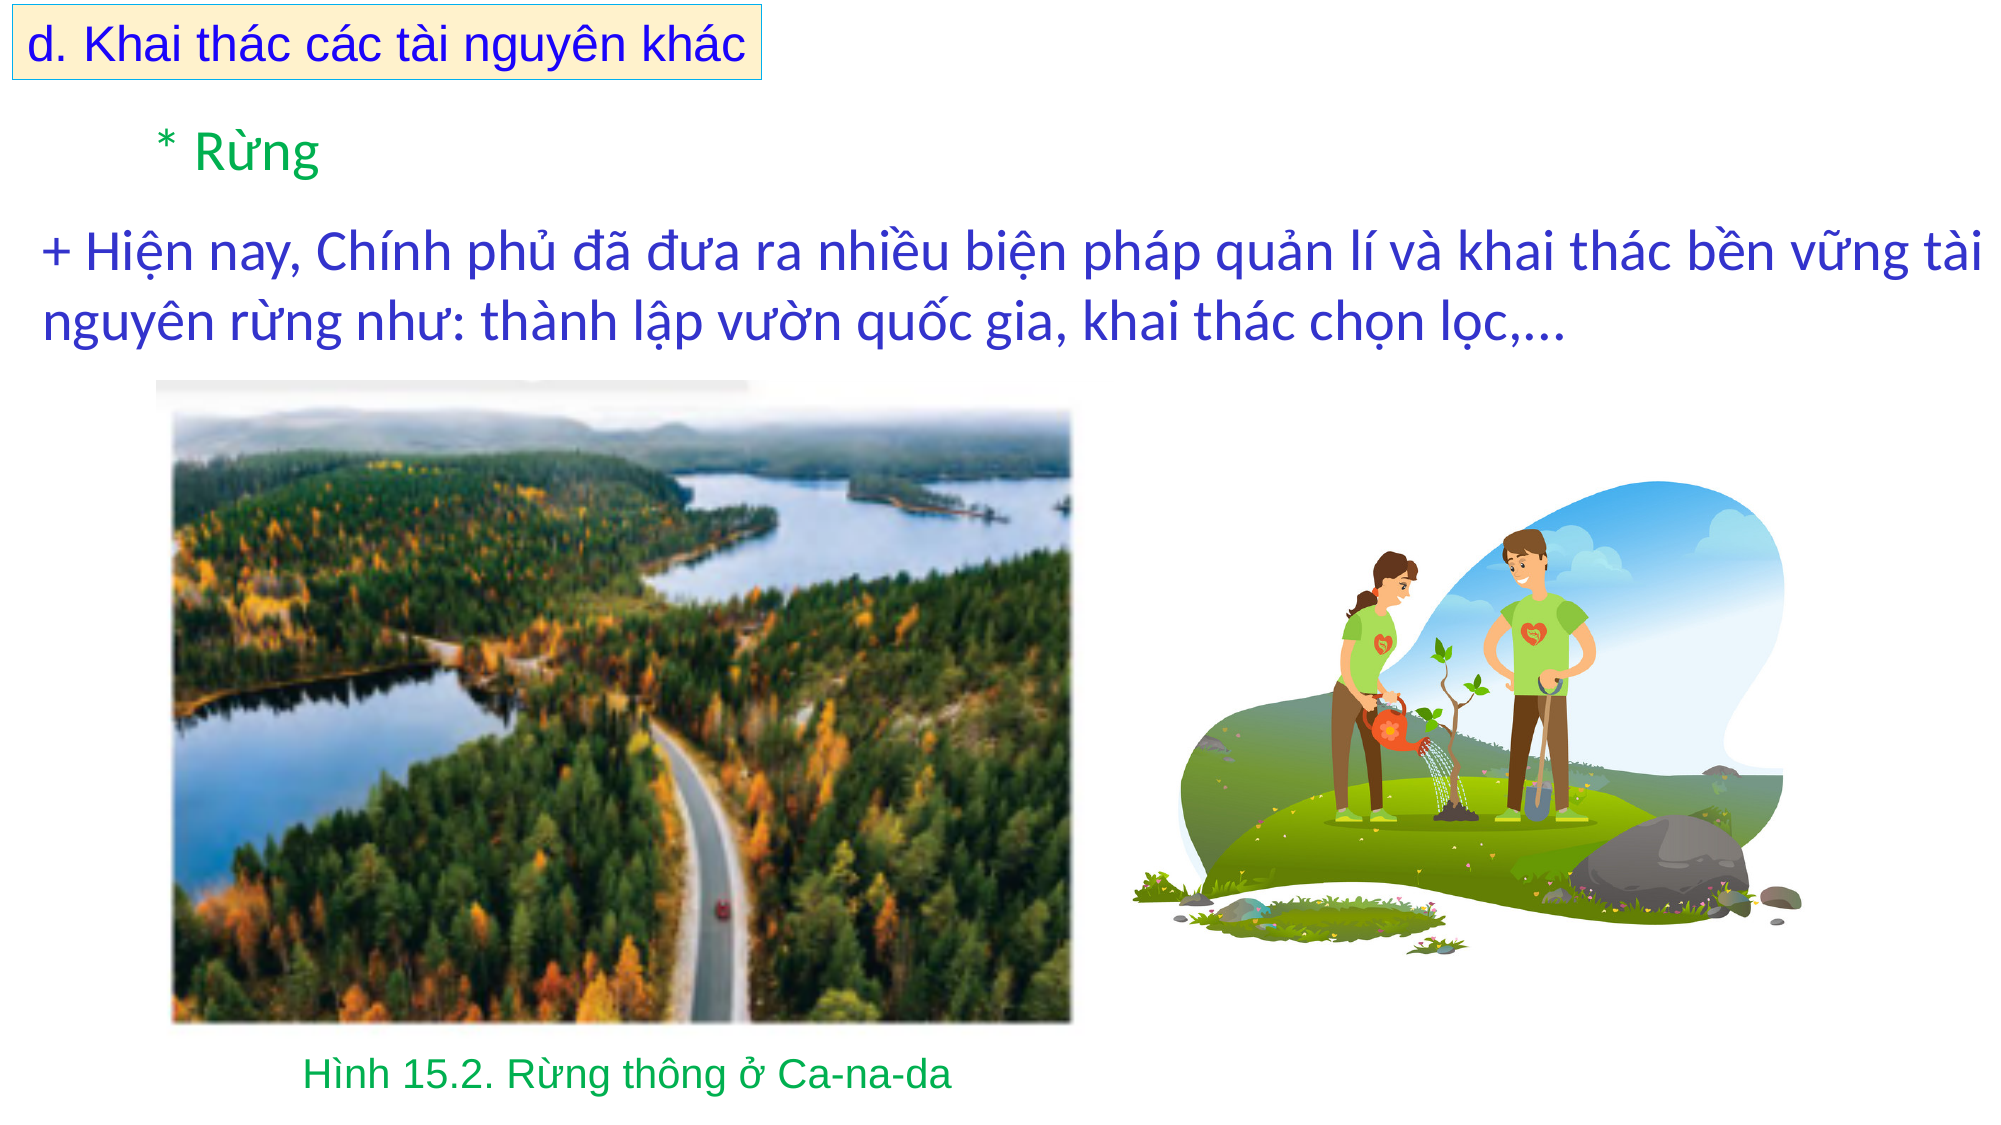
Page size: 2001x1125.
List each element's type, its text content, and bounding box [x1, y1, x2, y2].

picture [1114, 464, 1821, 971]
text_box d. Khai thác các tài nguyên khác [12, 4, 762, 80]
text_box * Rừng [138, 104, 335, 190]
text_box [156, 380, 1114, 1105]
text_box + Hiện nay, Chính phủ đã đưa ra nhiều biện pháp quản lí và khai thác bền vững tài nguyên rừng như: thành lập vườn quốc gia, khai thác chọn lọc,... [27, 205, 2000, 360]
